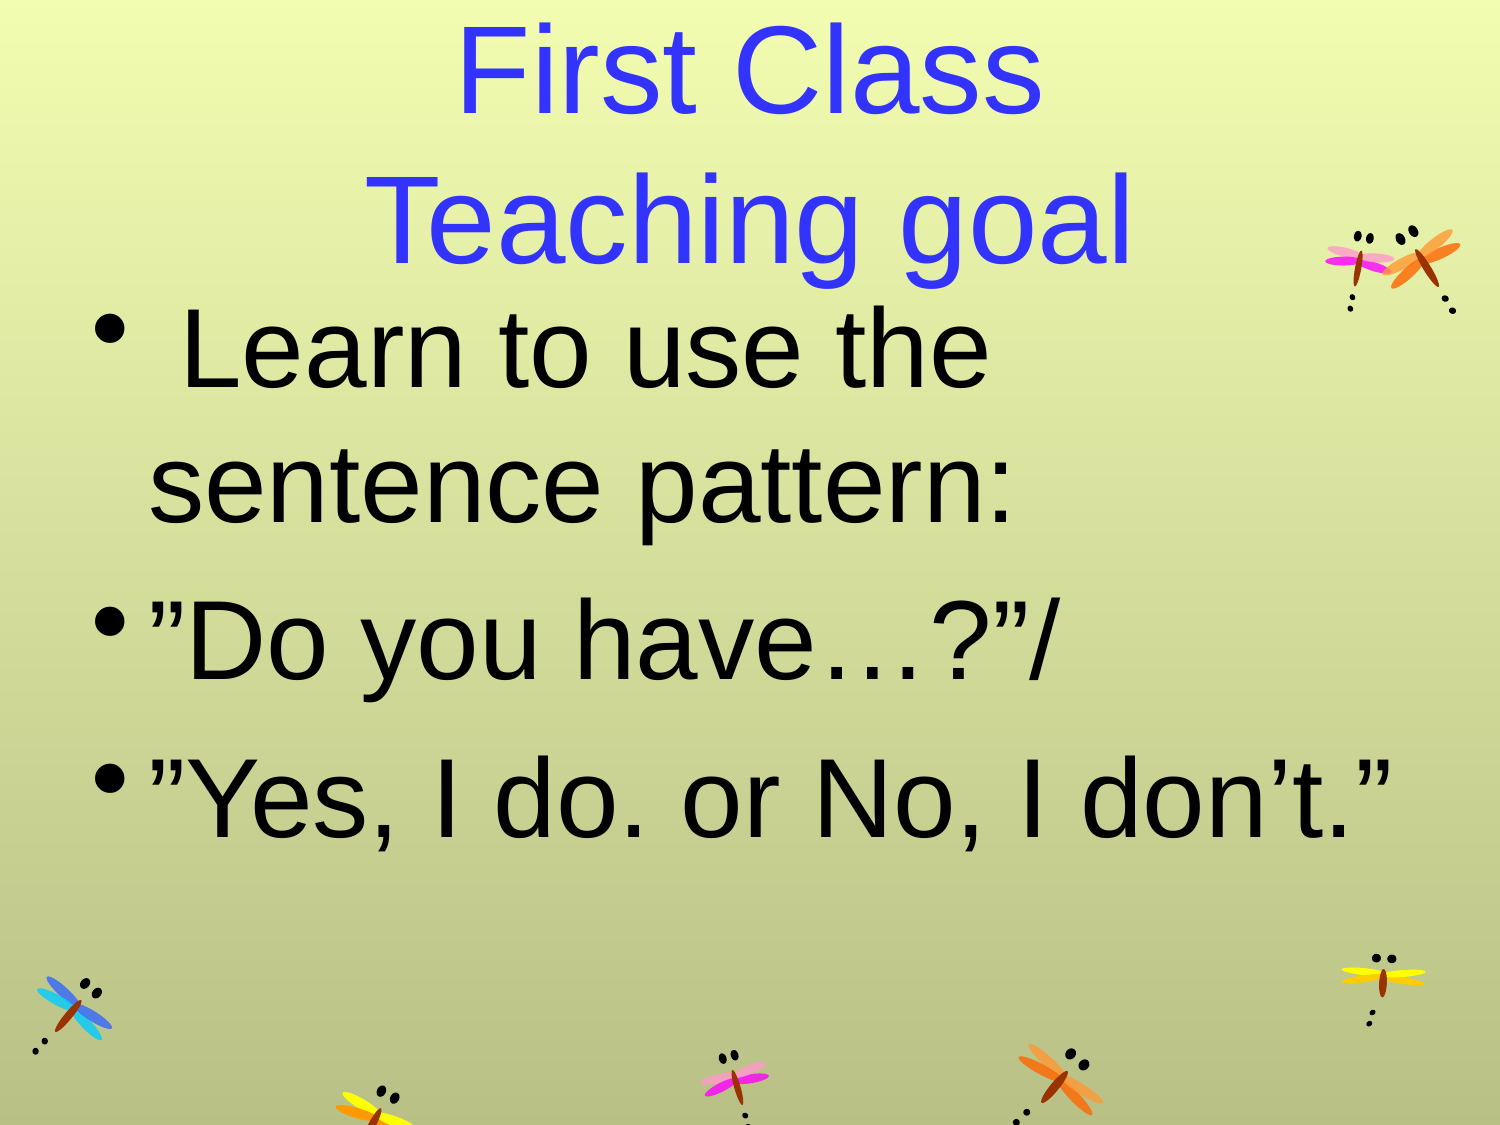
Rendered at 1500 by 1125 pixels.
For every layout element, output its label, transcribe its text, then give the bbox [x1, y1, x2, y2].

list Learn to use the sentence pattern: ”Do you have…?”/ ”Yes, I do. or No, I don’t.” [76, 266, 1428, 1010]
title First Class Teaching goal [74, 44, 1426, 233]
